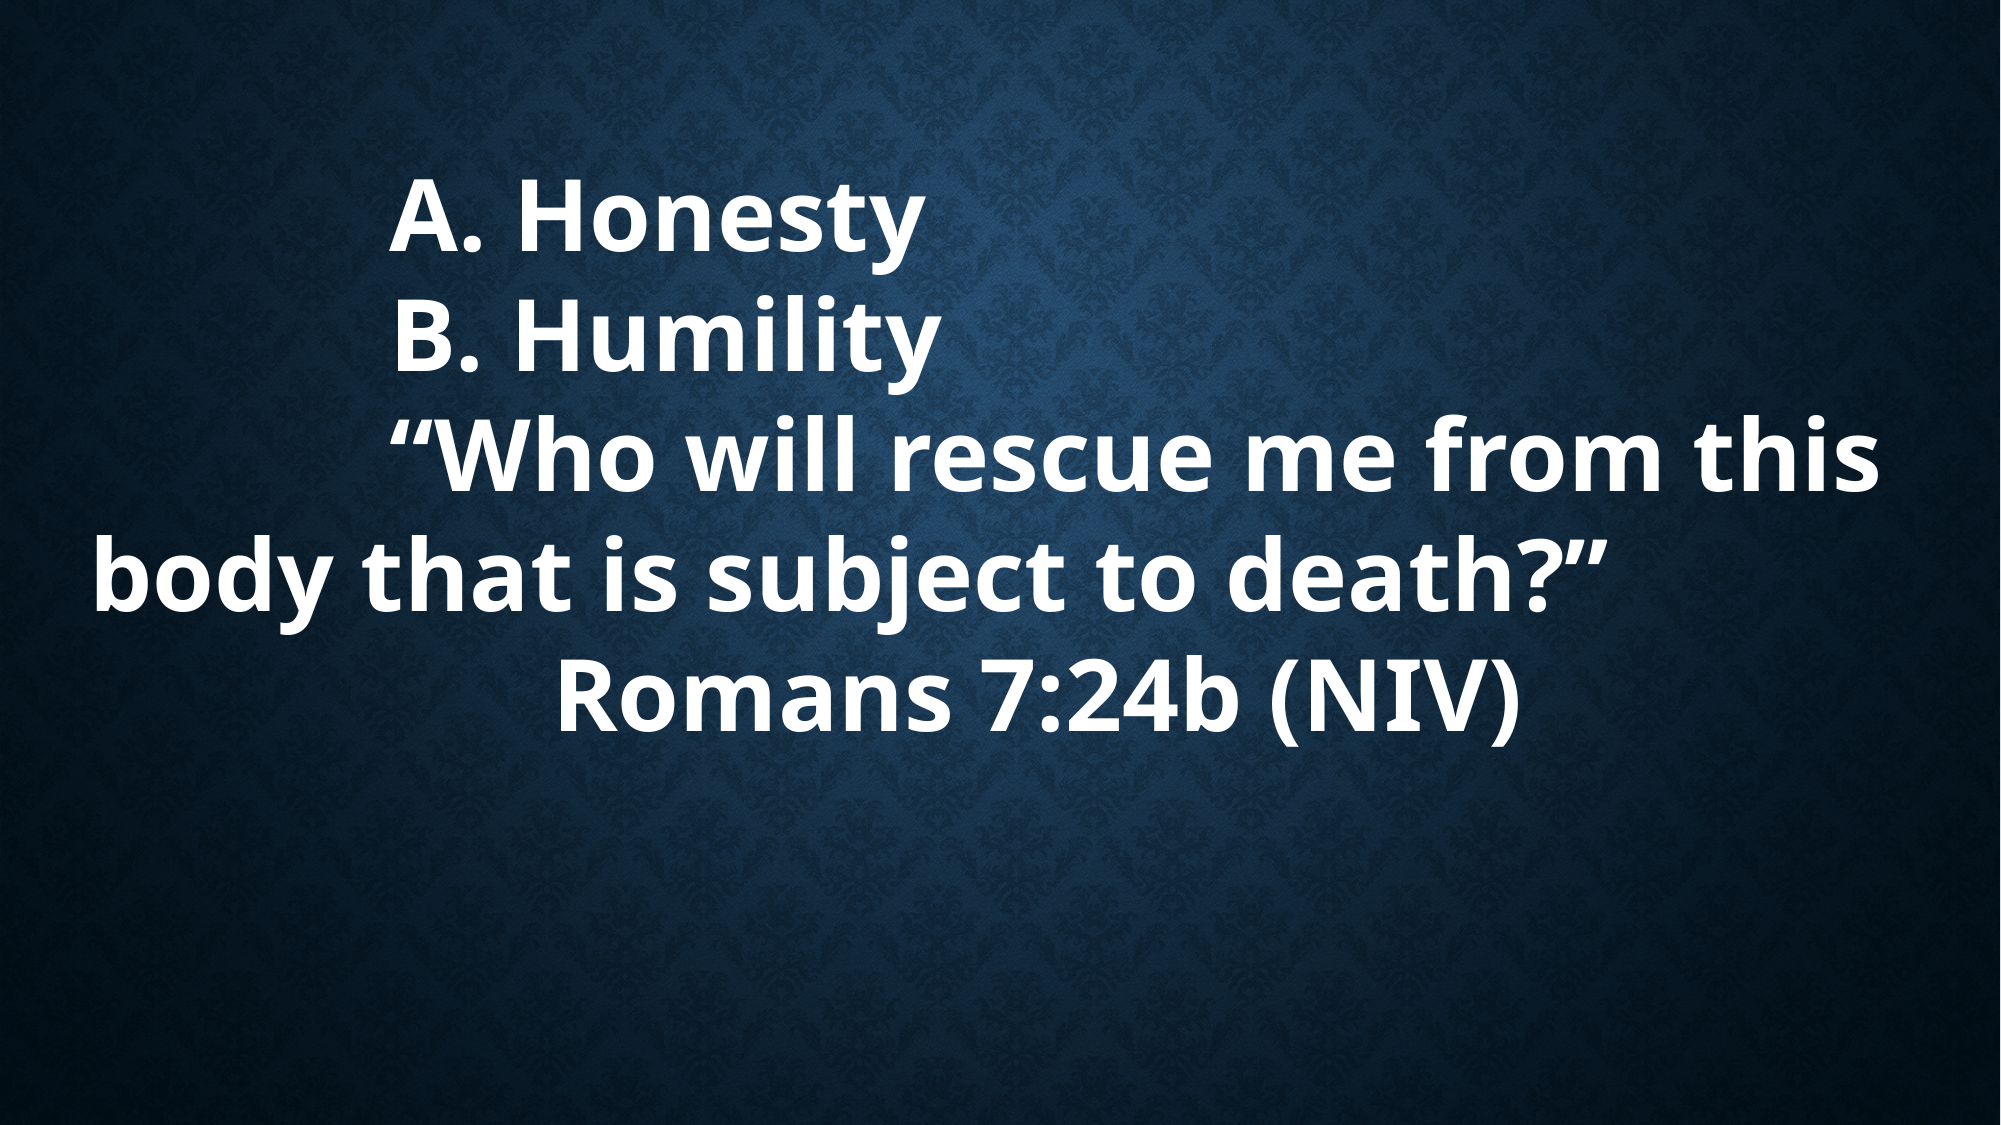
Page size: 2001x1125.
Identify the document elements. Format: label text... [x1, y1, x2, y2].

text_box A. Honesty B. Humility “Who will rescue me from this body that is subject to death?” Romans 7:24b (NIV) [0, 24, 2000, 879]
